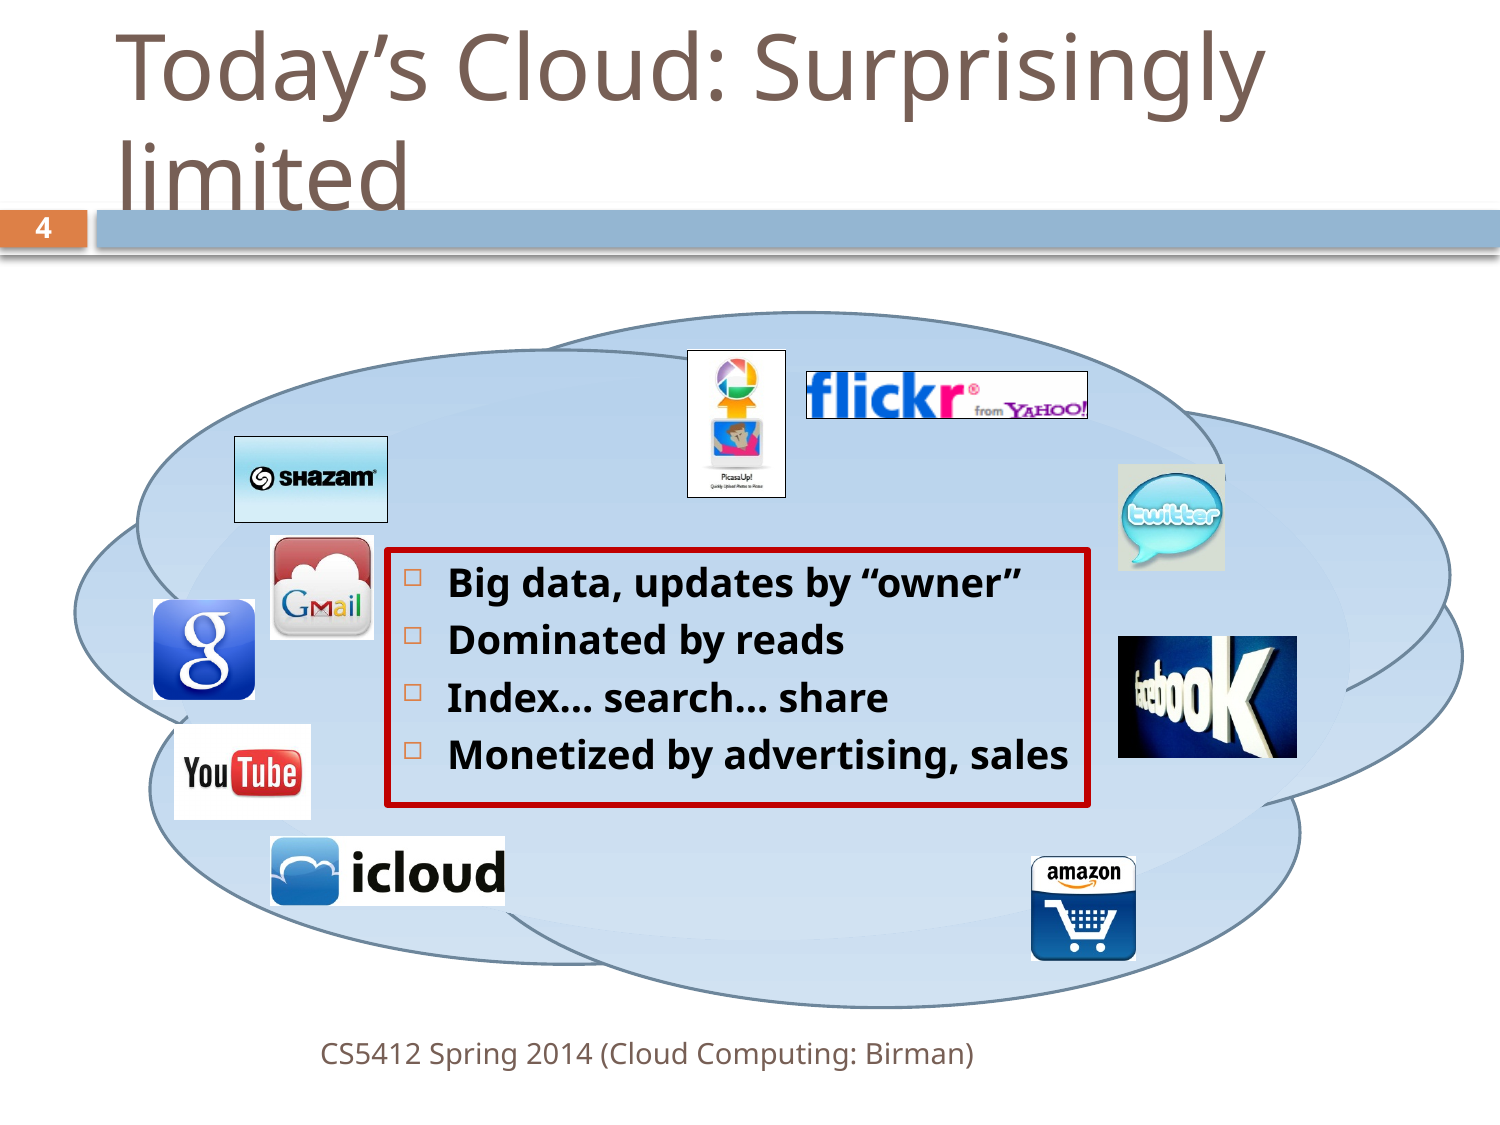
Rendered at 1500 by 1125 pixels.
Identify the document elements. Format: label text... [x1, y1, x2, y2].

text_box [74, 312, 1463, 1008]
footer CS5412 Spring 2014 (Cloud Computing: Birman) [99, 1024, 990, 1085]
title Today’s Cloud: Surprisingly limited [100, 37, 1438, 200]
slide_number 4 [0, 208, 88, 249]
